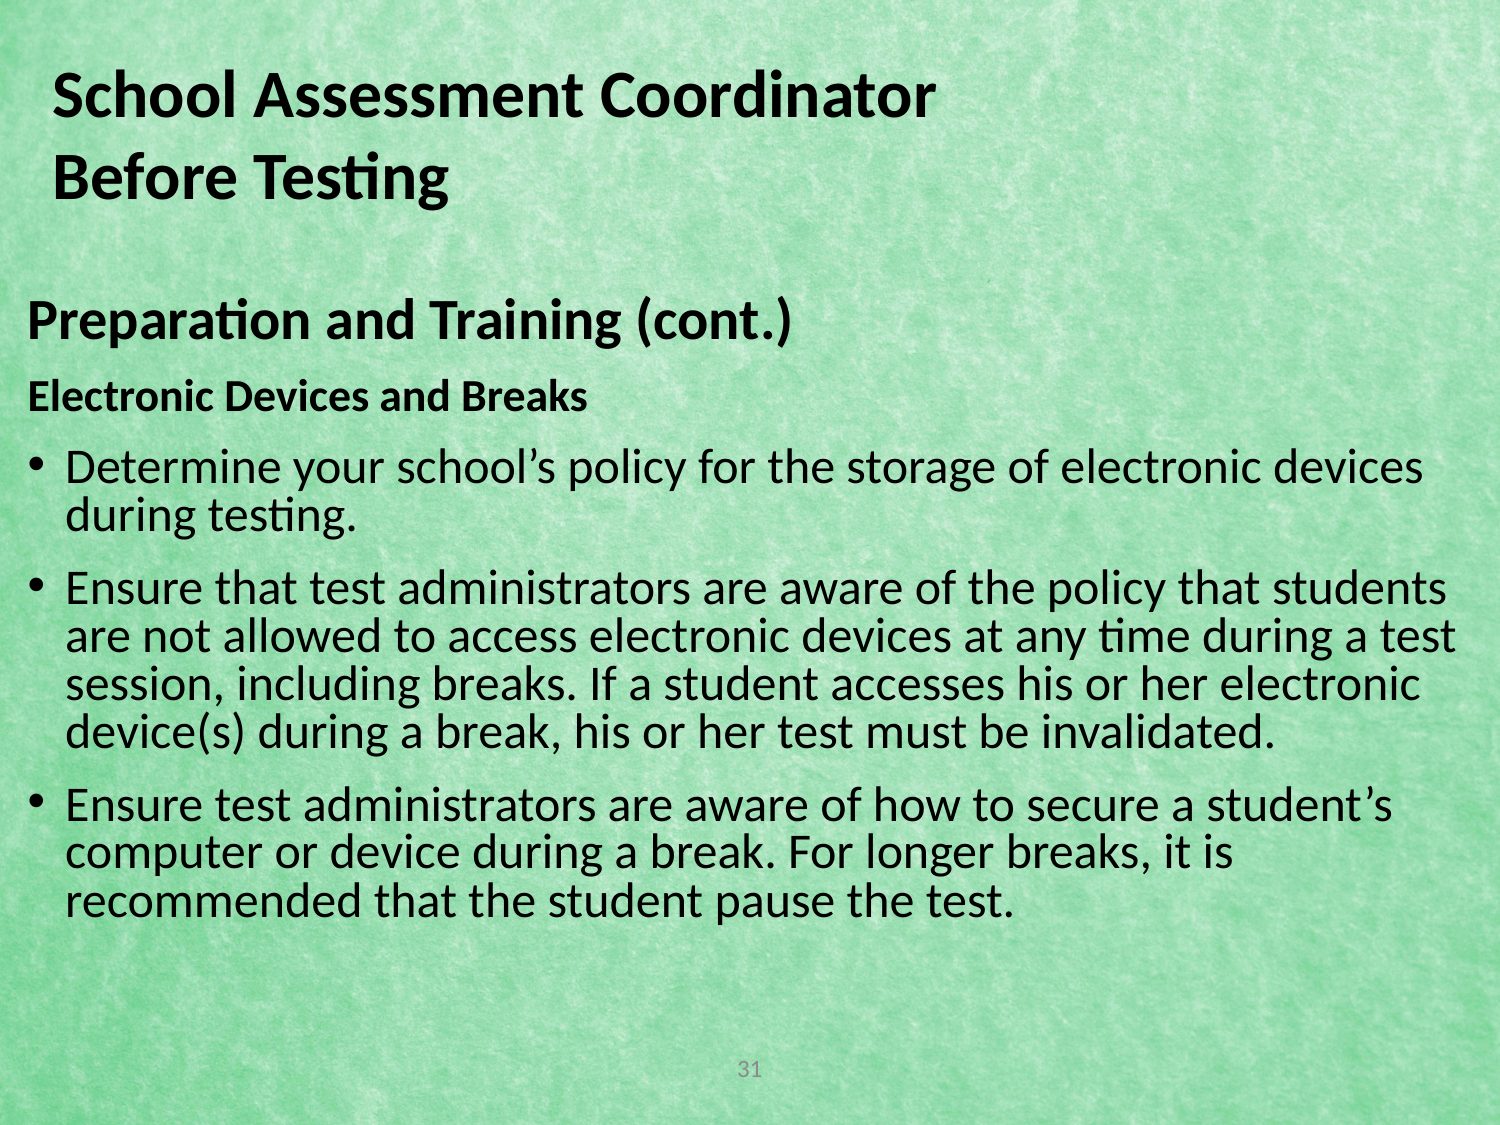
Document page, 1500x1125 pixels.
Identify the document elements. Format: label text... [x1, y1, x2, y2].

slide_number 31 [512, 1037, 988, 1098]
list Preparation and Training (cont.) Electronic Devices and Breaks Determine your school’s policy for the storage of electronic devices during testing. Ensure that test administrators are aware of the policy that students are not allowed to access electronic devices at any time during a test session, including breaks. If a student accesses his or her electronic device(s) during a break, his or her test must be invalidated. Ensure test administrators are aware of how to secure a student’s computer or device during a break. For longer breaks, it is recommended that the student pause the test. [12, 287, 1500, 1063]
picture [0, 0, 1500, 1125]
title School Assessment Coordinator Before Testing [37, 41, 1471, 222]
